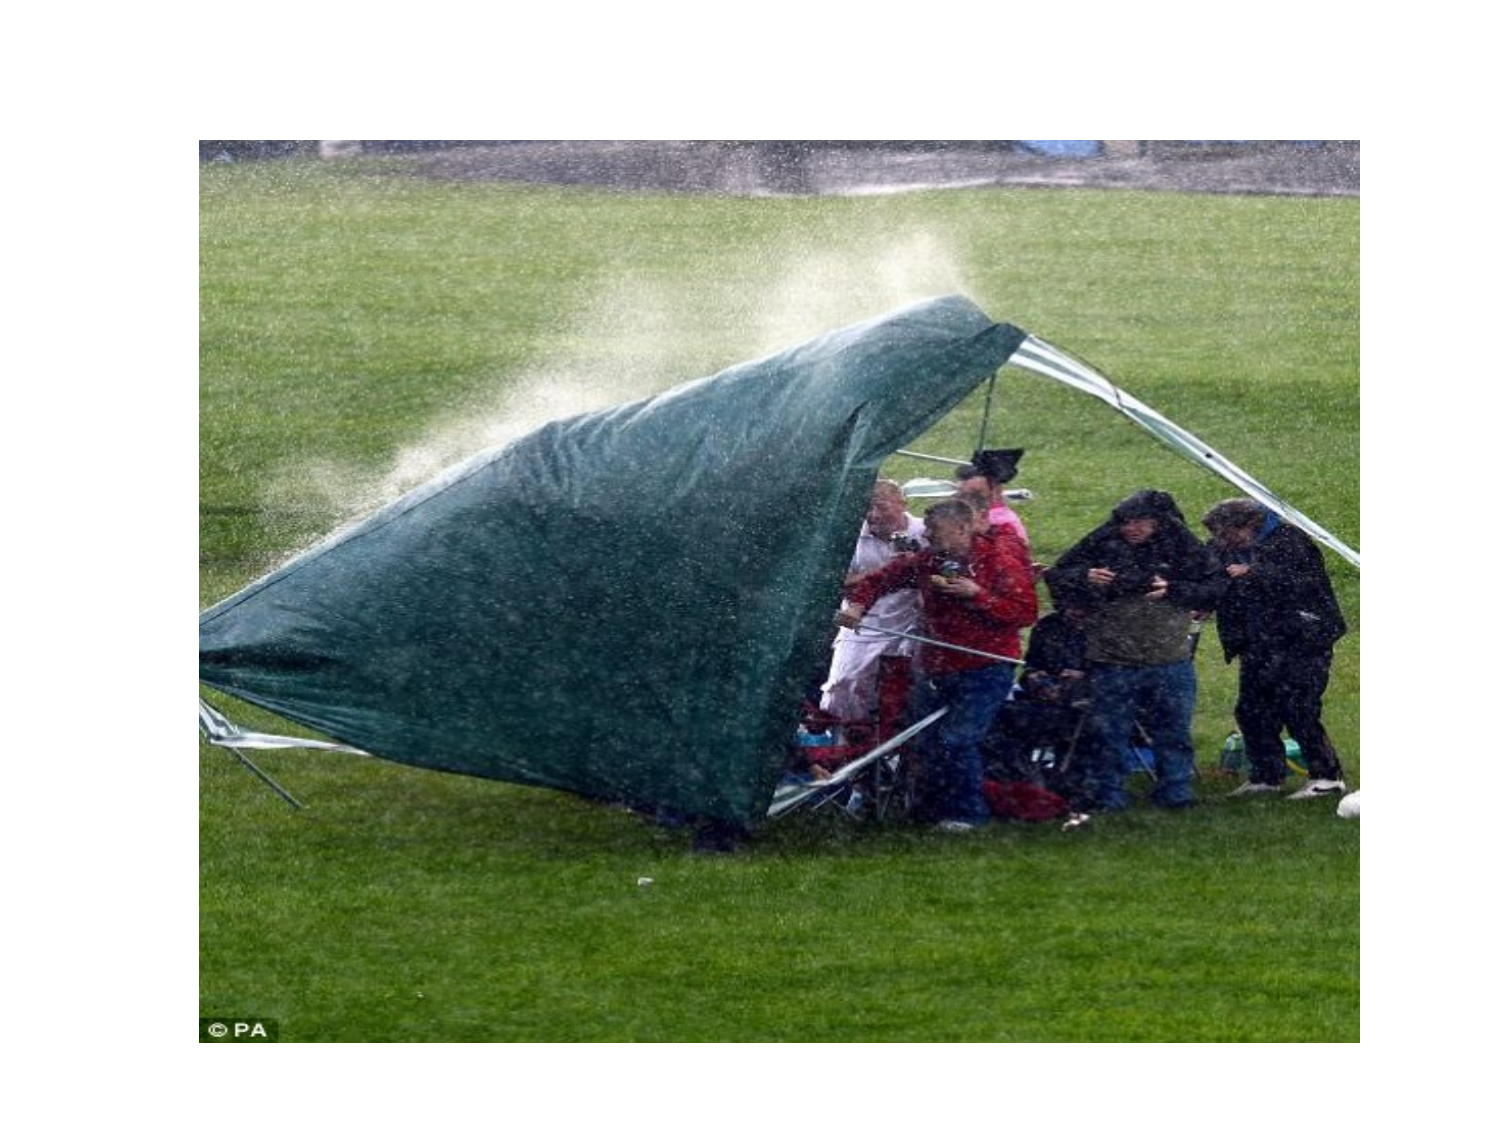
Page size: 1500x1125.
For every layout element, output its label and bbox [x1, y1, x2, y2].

list [198, 140, 1360, 1044]
